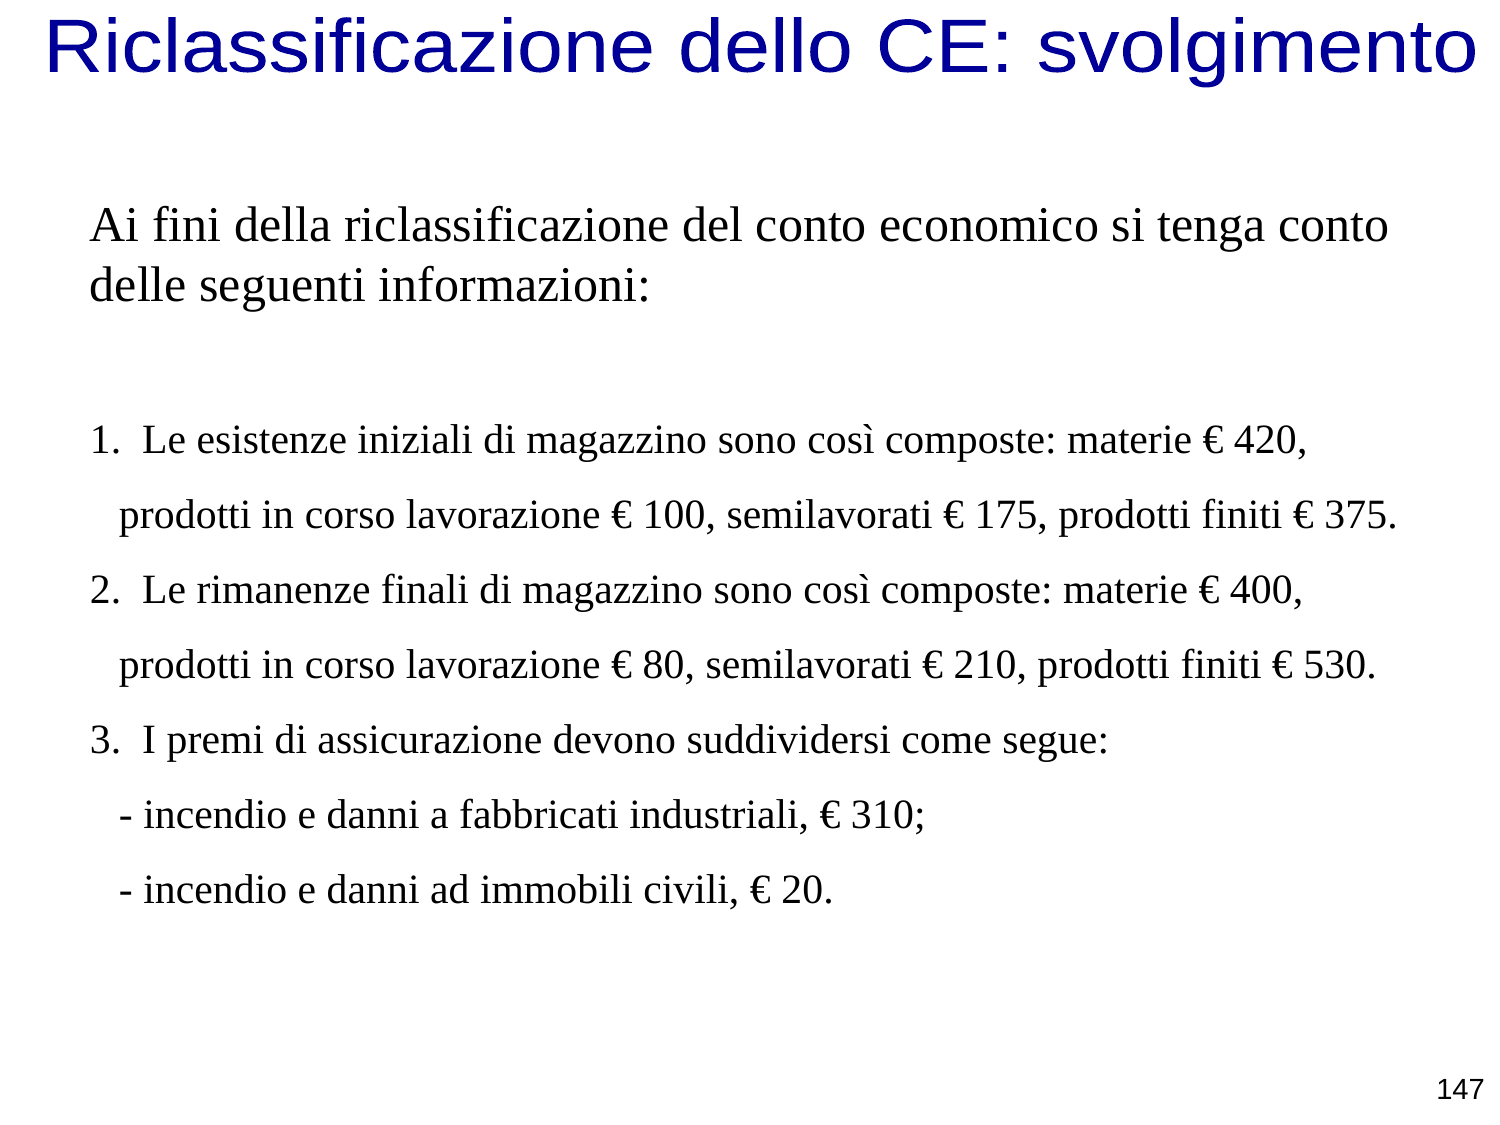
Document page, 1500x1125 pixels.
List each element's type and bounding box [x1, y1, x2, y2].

text_box [504, 17, 512, 24]
text_box [1171, 17, 1179, 72]
text_box [1235, 17, 1243, 24]
text_box [879, 19, 933, 73]
text_box [229, 31, 266, 73]
text_box [810, 31, 850, 73]
text_box [1122, 31, 1163, 73]
text_box [1320, 31, 1360, 73]
text_box [168, 17, 176, 72]
text_box [49, 19, 100, 72]
slide_number [1149, 1062, 1500, 1125]
text_box [108, 17, 116, 24]
text_box [1368, 31, 1404, 72]
text_box [727, 31, 767, 73]
text_box [184, 31, 228, 73]
text_box [108, 32, 116, 72]
text_box [998, 64, 1007, 72]
text_box [793, 17, 802, 72]
text_box [1187, 31, 1225, 88]
text_box [998, 31, 1007, 40]
text_box [270, 31, 307, 73]
text_box [414, 31, 458, 73]
text_box [942, 19, 988, 72]
text_box [568, 31, 604, 72]
text_box [504, 32, 512, 72]
text_box [520, 31, 560, 73]
text_box [356, 32, 365, 72]
text_box [315, 17, 323, 24]
text_box [329, 17, 352, 72]
text_box [124, 31, 161, 73]
text_box [612, 31, 652, 73]
text_box [373, 31, 409, 73]
text_box [356, 17, 365, 24]
text_box [315, 32, 323, 72]
text_box [775, 17, 783, 72]
text_box [1235, 32, 1243, 72]
text_box [1253, 31, 1312, 72]
text_box [74, 184, 1436, 919]
text_box [681, 17, 719, 73]
text_box [1410, 23, 1432, 73]
text_box [1435, 31, 1475, 73]
text_box [1039, 31, 1076, 73]
text_box [460, 31, 495, 72]
text_box [1078, 32, 1120, 72]
